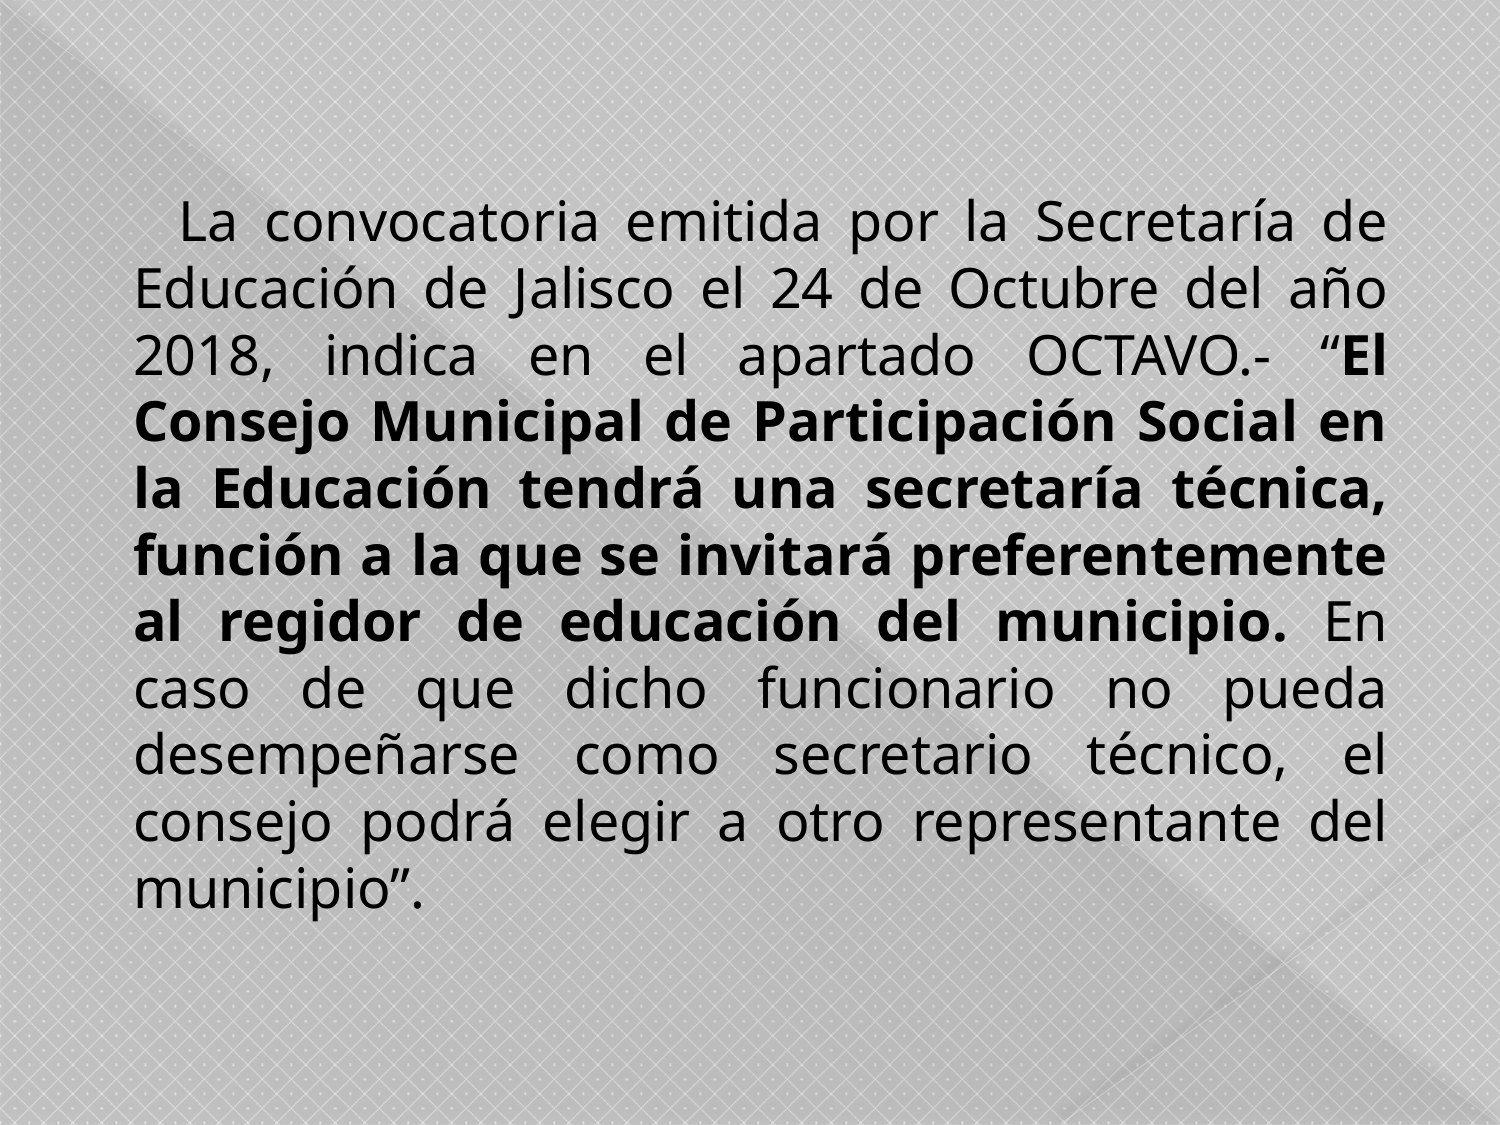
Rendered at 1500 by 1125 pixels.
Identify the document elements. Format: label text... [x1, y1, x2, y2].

list La convocatoria emitida por la Secretaría de Educación de Jalisco el 24 de Octubre del año 2018, indica en el apartado OCTAVO.- “El Consejo Municipal de Participación Social en la Educación tendrá una secretaría técnica, función a la que se invitará preferentemente al regidor de educación del municipio. En caso de que dicho funcionario no pueda desempeñarse como secretario técnico, el consejo podrá elegir a otro representante del municipio”. [53, 178, 1404, 929]
